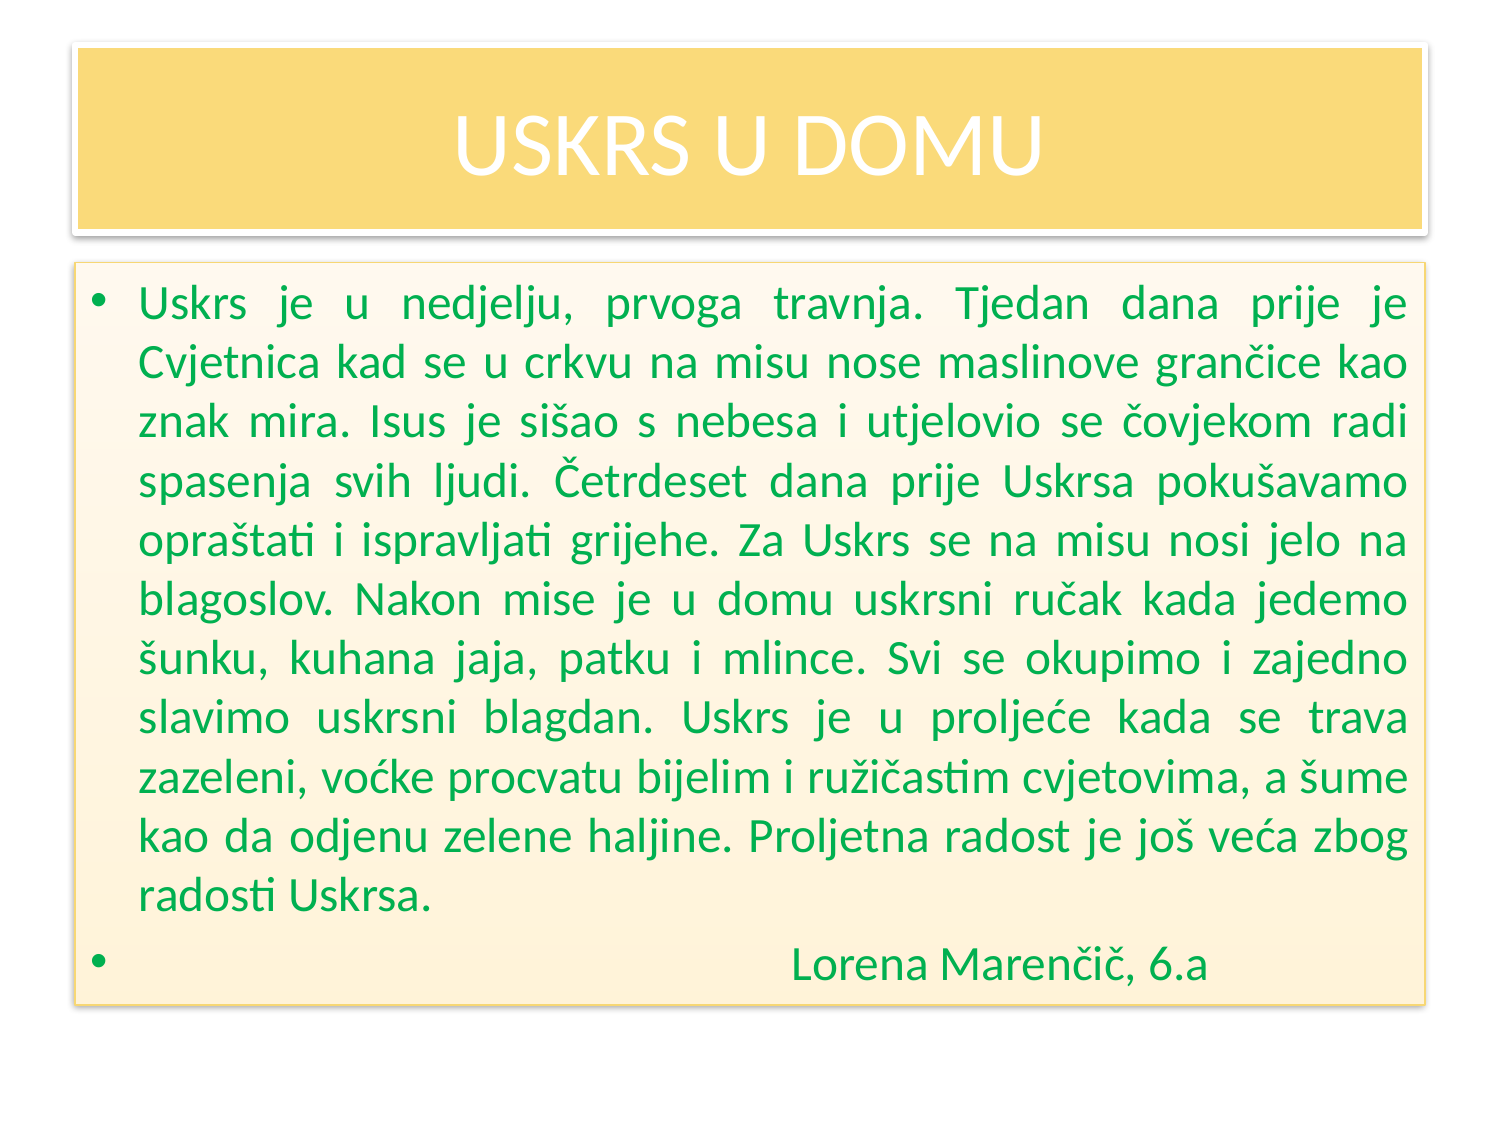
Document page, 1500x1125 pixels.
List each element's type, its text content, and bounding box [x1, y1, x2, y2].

list Uskrs je u nedjelju, prvoga travnja. Tjedan dana prije je Cvjetnica kad se u crkvu na misu nose maslinove grančice kao znak mira. Isus je sišao s nebesa i utjelovio se čovjekom radi spasenja svih ljudi. Četrdeset dana prije Uskrsa pokušavamo opraštati i ispravljati grijehe. Za Uskrs se na misu nosi jelo na blagoslov. Nakon mise je u domu uskrsni ručak kada jedemo šunku, kuhana jaja, patku i mlince. Svi se okupimo i zajedno slavimo uskrsni blagdan. Uskrs je u proljeće kada se trava zazeleni, voćke procvatu bijelim i ružičastim cvjetovima, a šume kao da odjenu zelene haljine. Proljetna radost je još veća zbog radosti Uskrsa. Lorena Marenčič, 6.a [74, 262, 1426, 1006]
title USKRS U DOMU [72, 42, 1428, 236]
